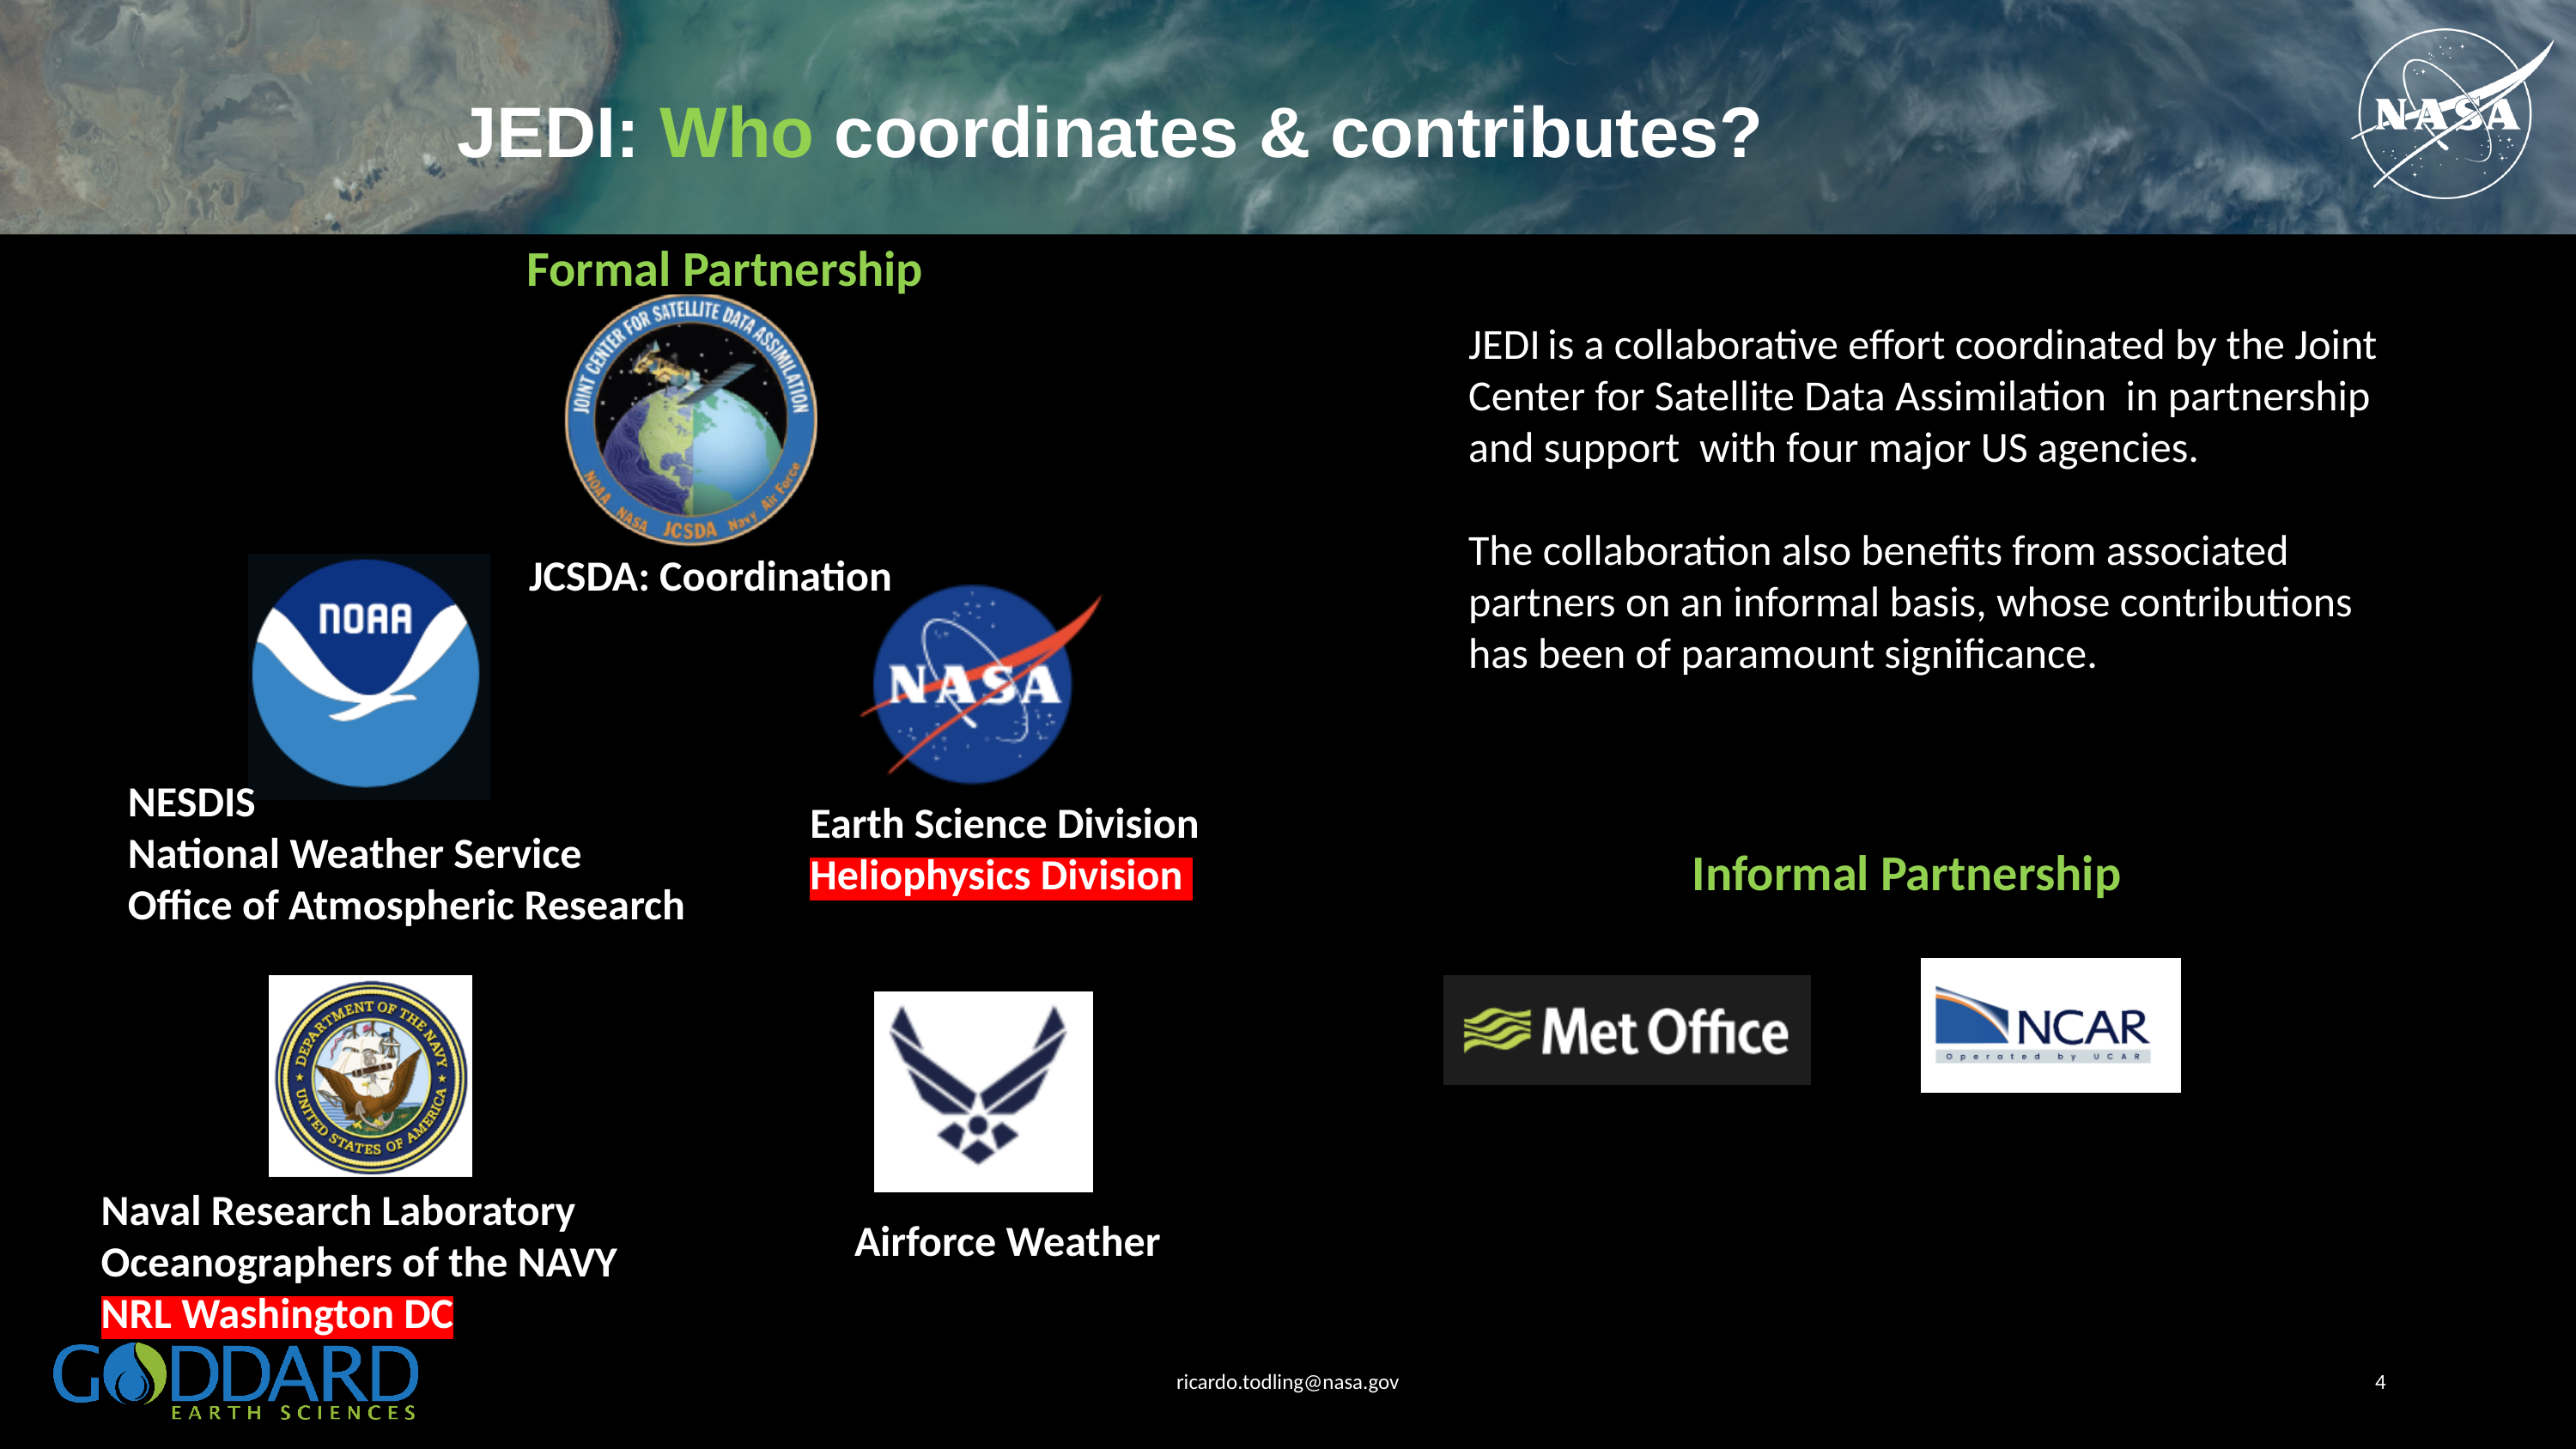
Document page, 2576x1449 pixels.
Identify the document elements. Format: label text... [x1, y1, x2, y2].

picture [0, 0, 2576, 234]
picture [53, 1343, 418, 1420]
slide_number 4 [1819, 1343, 2399, 1420]
footer ricardo.todling@nasa.gov [853, 1343, 1723, 1420]
text_box Formal Partnership [513, 229, 1042, 294]
text_box JEDI is a collaborative effort coordinated by the Joint Center for Satellite Data Assimilation in partnership and support with four major US agencies. The collaboration also benefits from associated partners on an informal basis, whose contributions has been of paramount significance. [1455, 310, 2399, 684]
picture [1443, 975, 1811, 1085]
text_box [85, 294, 1222, 1346]
picture [1921, 958, 2181, 1093]
text_box Informal Partnership [1680, 834, 2206, 907]
title JEDI: Who coordinates & contributes? [15, 37, 2206, 231]
